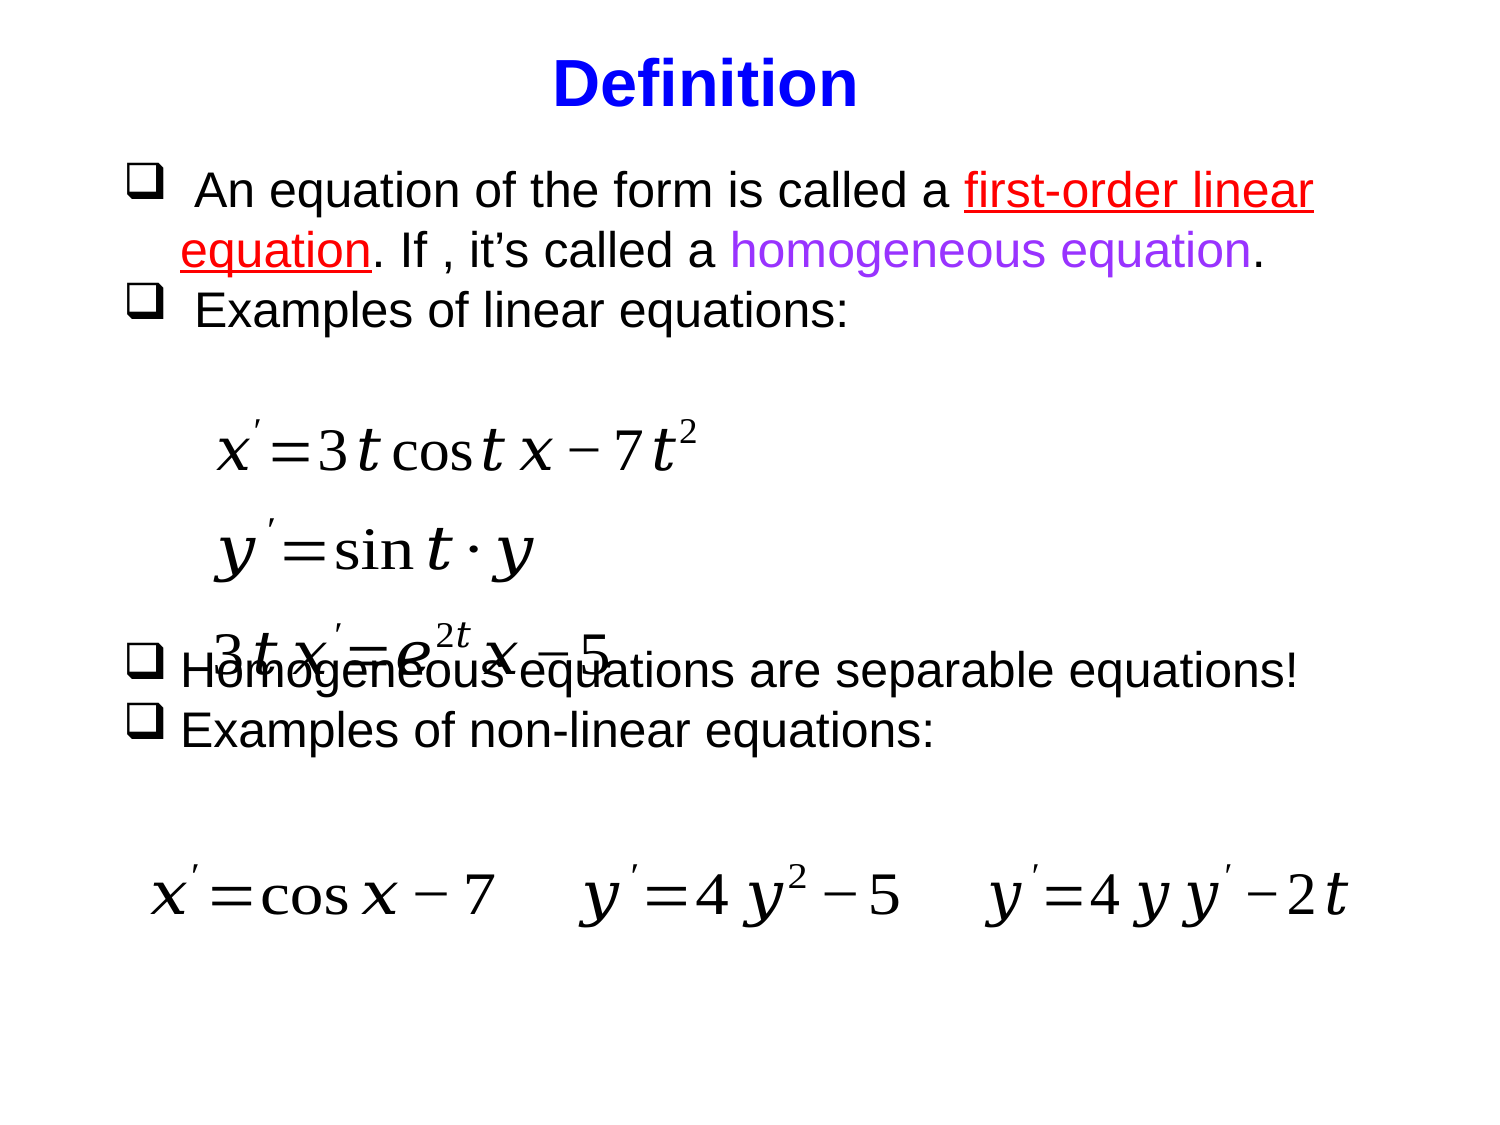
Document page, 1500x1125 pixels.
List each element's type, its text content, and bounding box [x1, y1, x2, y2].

text_box Definition [537, 32, 1069, 127]
